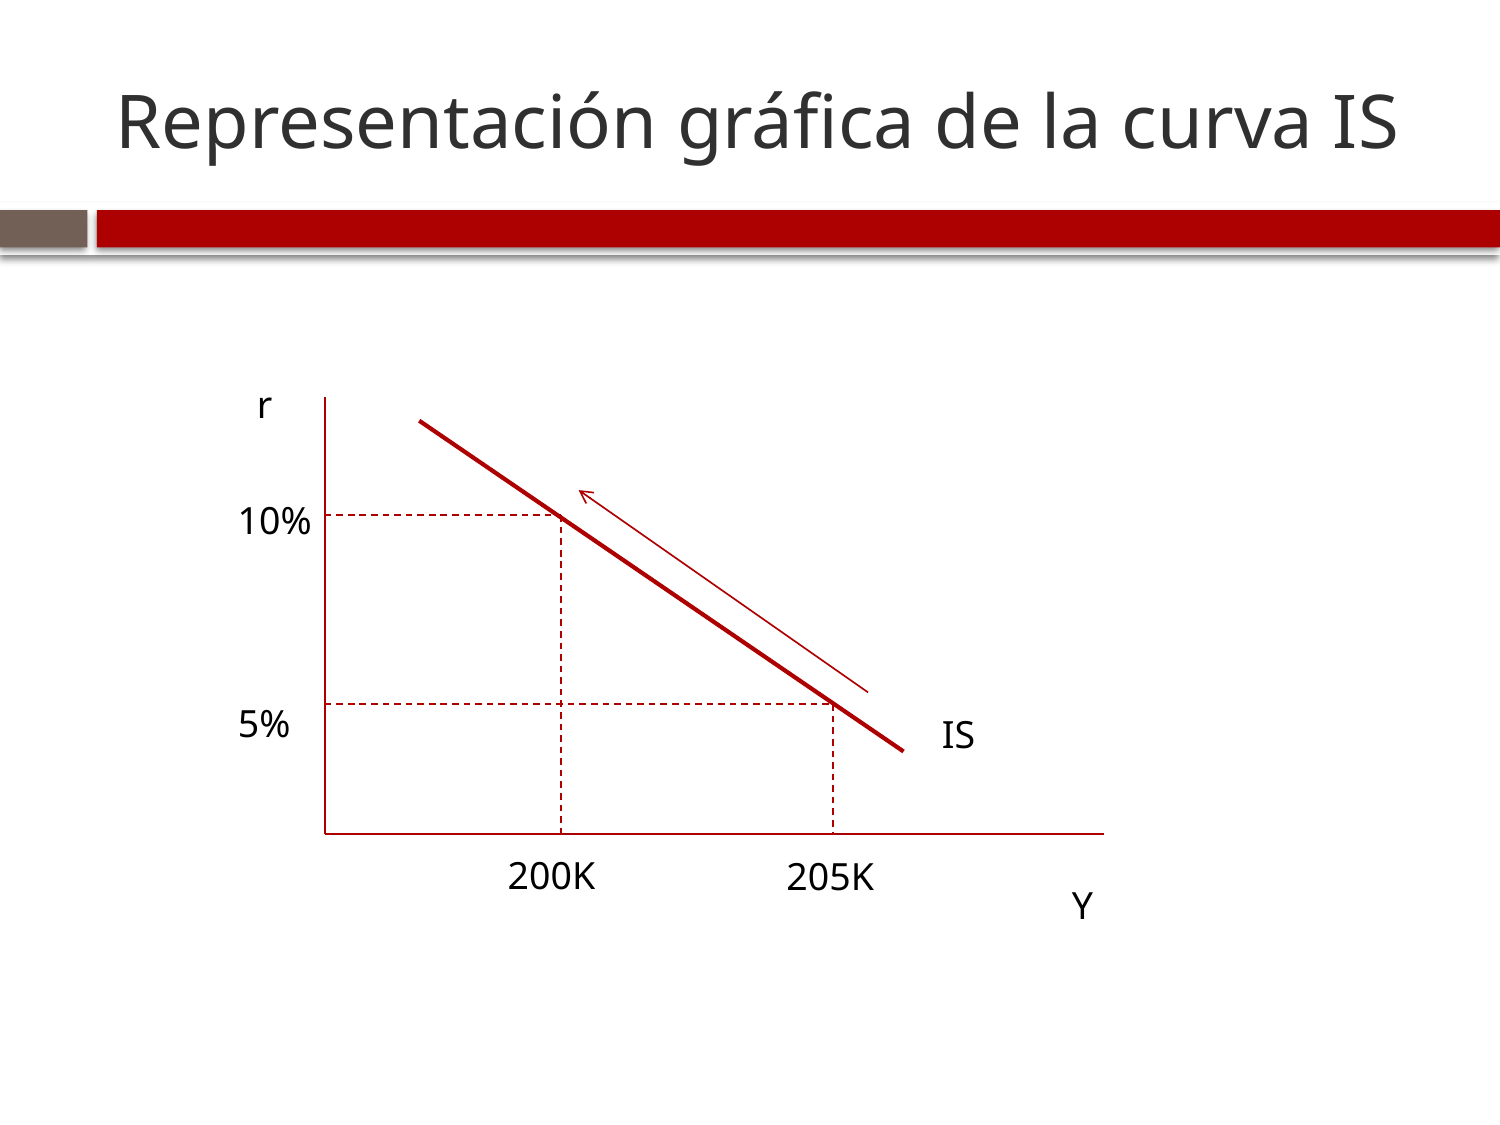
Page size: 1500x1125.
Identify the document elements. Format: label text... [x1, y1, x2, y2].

text_box 10% [222, 490, 319, 550]
title Representación gráfica de la curva IS [100, 37, 1438, 200]
text_box Y [1057, 874, 1223, 935]
text_box 200K [492, 844, 611, 905]
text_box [418, 420, 904, 752]
text_box IS [927, 704, 1187, 764]
text_box 205K [771, 845, 889, 906]
text_box r [242, 373, 327, 434]
text_box 5% [223, 692, 306, 753]
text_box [578, 489, 869, 693]
